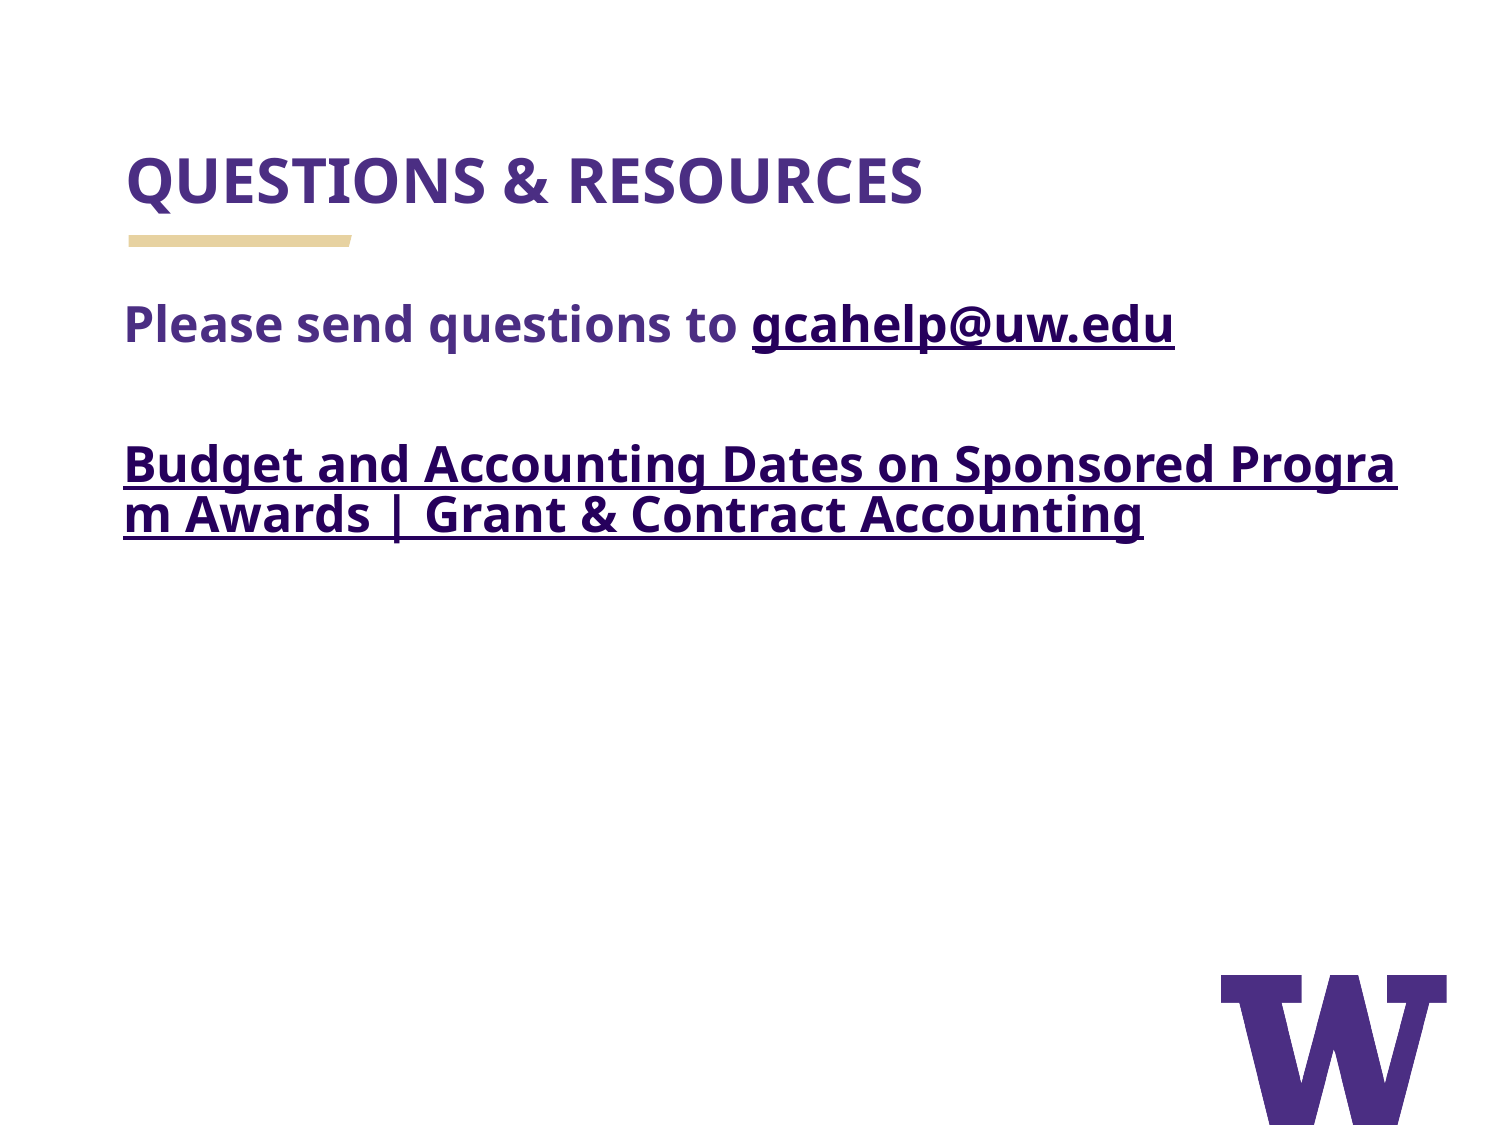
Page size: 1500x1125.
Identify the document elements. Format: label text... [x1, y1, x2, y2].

list Please send questions to gcahelp@uw.edu Budget and Accounting Dates on Sponsored Program Awards | Grant & Contract Accounting [108, 284, 1453, 944]
picture [128, 235, 352, 247]
picture [1221, 975, 1447, 1125]
title QUESTIONS & RESOURCES [110, 60, 1453, 224]
